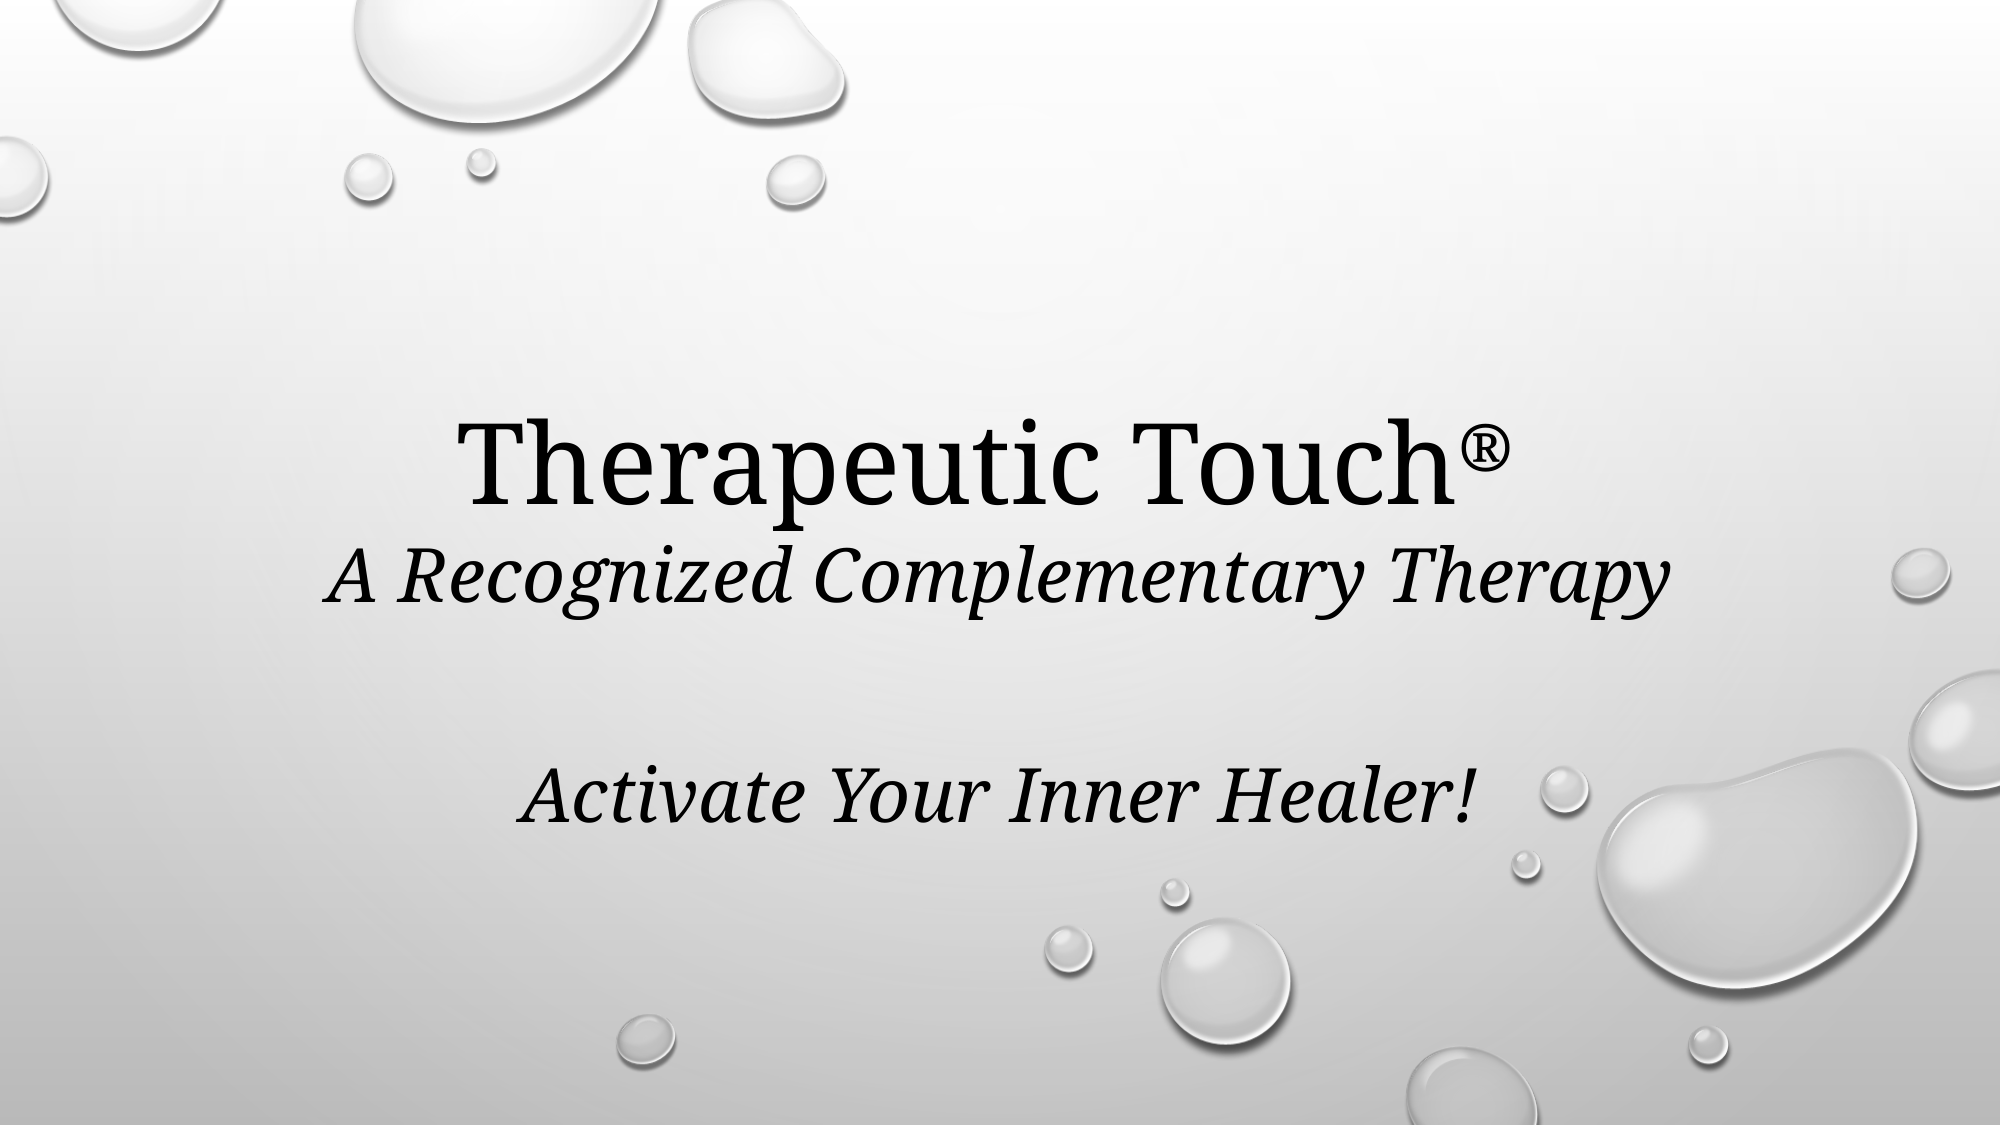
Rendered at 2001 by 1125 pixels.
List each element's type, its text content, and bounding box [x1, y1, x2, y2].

subtitle Activate Your Inner Healer! [287, 631, 1713, 863]
picture [0, 0, 2000, 1125]
title Therapeutic Touch® A Recognized Complementary Therapy [287, 213, 1713, 625]
